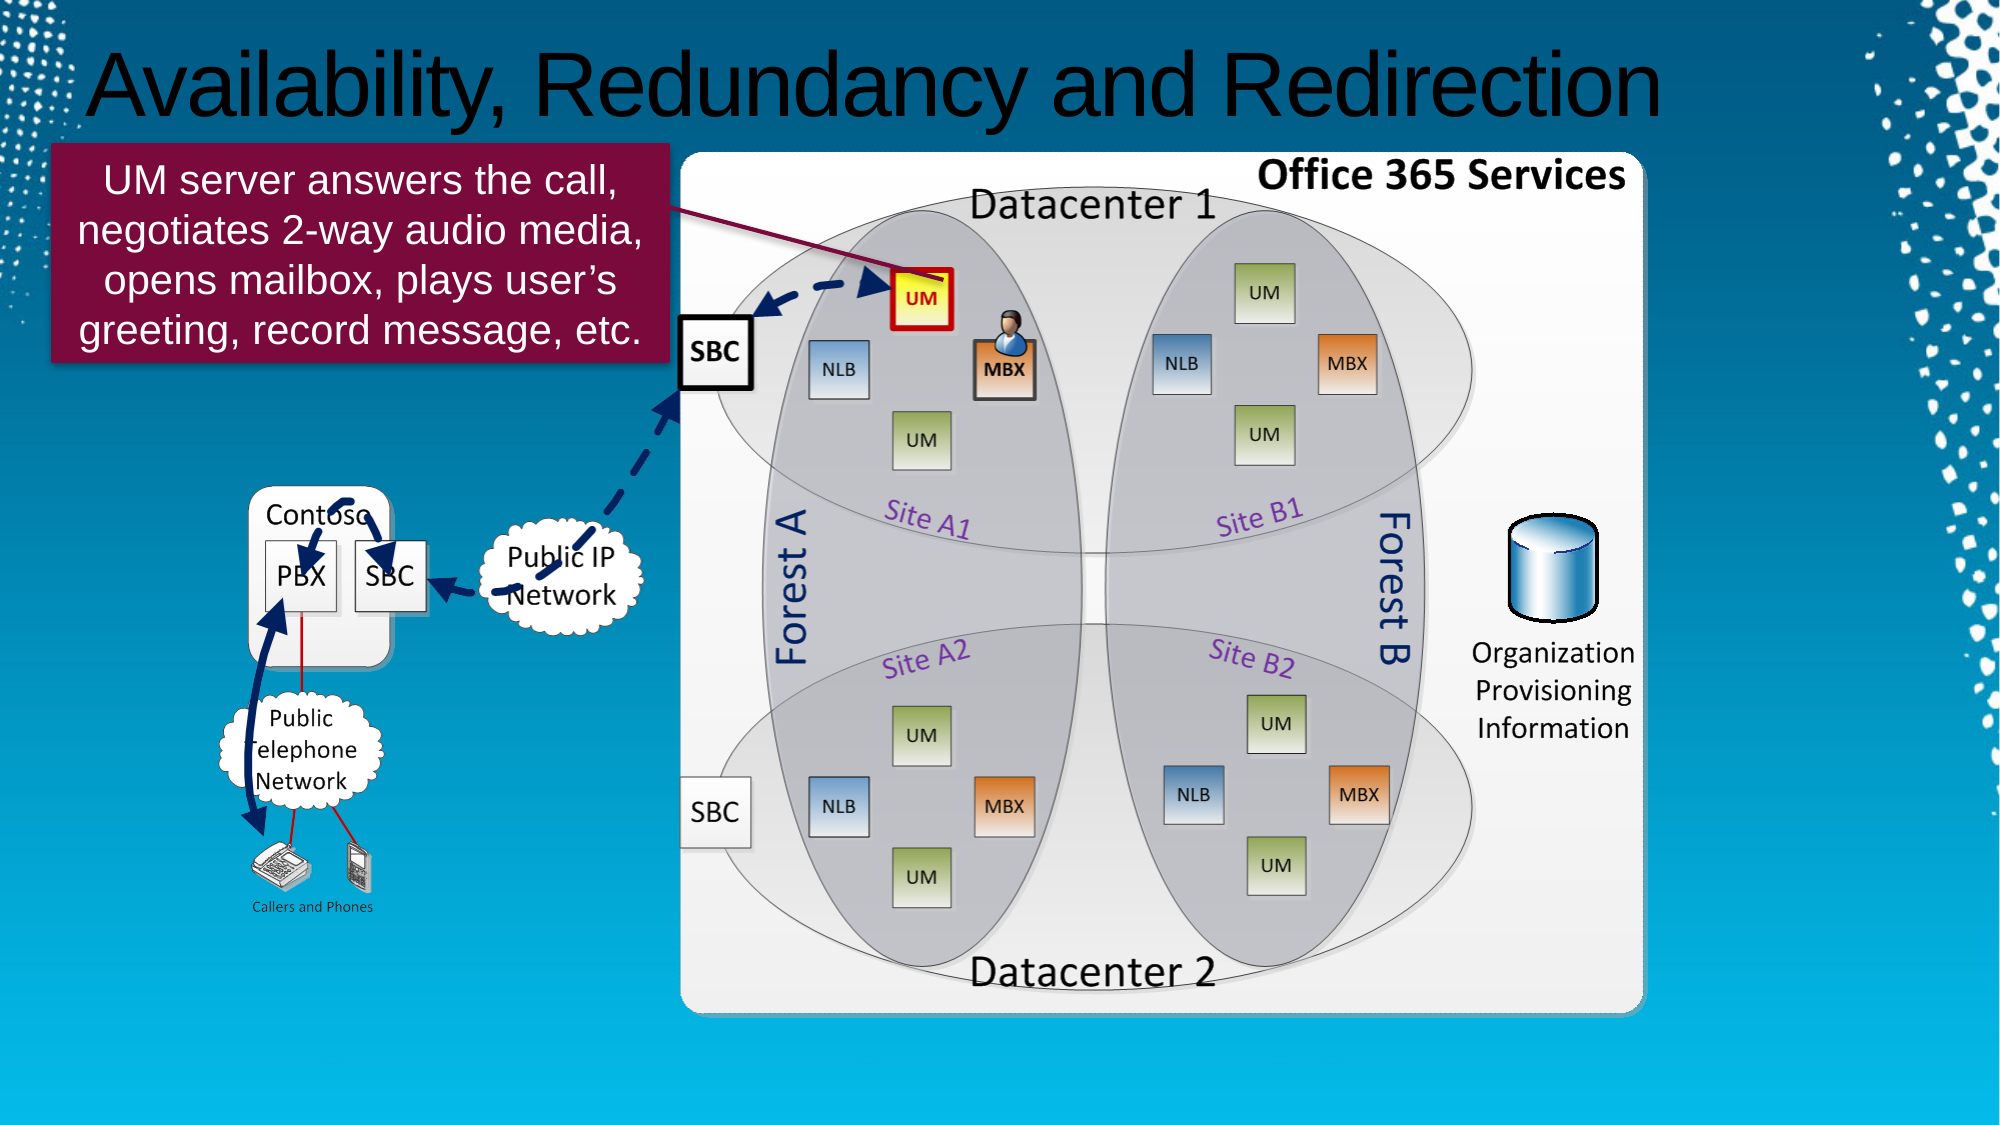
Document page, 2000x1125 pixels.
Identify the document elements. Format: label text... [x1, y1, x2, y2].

picture [33, 88, 42, 97]
picture [1974, 683, 1985, 694]
picture [1930, 291, 1941, 297]
title Availability, Redundancy and Redirection [85, 37, 1914, 138]
picture [1946, 525, 1956, 533]
picture [1993, 321, 2000, 339]
picture [33, 0, 42, 10]
picture [1963, 278, 1976, 291]
picture [18, 13, 26, 19]
picture [11, 55, 21, 64]
picture [47, 0, 57, 10]
picture [1960, 392, 1970, 403]
picture [16, 22, 23, 34]
picture [1948, 413, 1958, 424]
picture [1994, 382, 2000, 391]
picture [1911, 223, 1918, 230]
picture [1992, 438, 2000, 448]
picture [479, 518, 644, 636]
picture [1921, 0, 1934, 8]
picture [26, 57, 34, 68]
picture [42, 31, 53, 39]
picture [1919, 367, 1930, 378]
picture [3, 10, 11, 18]
picture [16, 143, 21, 151]
picture [34, 101, 43, 111]
picture [1988, 691, 2000, 709]
picture [1900, 240, 1912, 254]
picture [1938, 122, 1950, 133]
picture [1946, 155, 1961, 167]
picture [29, 27, 38, 38]
picture [1952, 502, 1967, 516]
picture [1978, 517, 1987, 527]
picture [347, 833, 371, 892]
picture [1981, 604, 2000, 620]
picture [1973, 368, 1982, 380]
picture [215, 144, 1647, 1017]
picture [30, 14, 40, 23]
picture [1988, 547, 2000, 561]
picture [1942, 269, 1953, 276]
picture [1955, 557, 1965, 573]
picture [58, 32, 66, 41]
picture [1984, 349, 1992, 357]
picture [1914, 164, 1923, 177]
picture [10, 69, 17, 78]
picture [1926, 344, 1939, 358]
picture [1953, 301, 1962, 312]
picture [1963, 535, 1977, 550]
picture [1935, 177, 1945, 189]
picture [342, 822, 349, 832]
picture [1963, 589, 1976, 607]
picture [17, 129, 23, 136]
picture [1957, 187, 1971, 200]
picture [1929, 27, 1945, 45]
picture [56, 47, 64, 55]
text_box UM server answers the call, negotiates 2-way audio media, opens mailbox, plays user’s greeting, record message, etc. [53, 144, 210, 362]
picture [43, 42, 49, 53]
picture [9, 84, 15, 91]
picture [0, 155, 5, 163]
picture [38, 74, 47, 80]
picture [1991, 637, 2000, 652]
picture [45, 16, 55, 24]
picture [1935, 431, 1946, 449]
picture [1968, 481, 1978, 492]
picture [1932, 235, 1943, 241]
picture [1950, 359, 1960, 366]
picture [604, 489, 624, 515]
picture [1915, 109, 1924, 119]
picture [1925, 87, 1941, 99]
picture [1941, 324, 1952, 332]
picture [1920, 257, 1932, 264]
picture [1983, 404, 1992, 414]
picture [1914, 308, 1929, 326]
picture [0, 24, 9, 33]
picture [54, 76, 60, 83]
picture [24, 72, 32, 79]
picture [55, 62, 62, 69]
picture [1925, 141, 1935, 155]
picture [1991, 747, 2000, 765]
picture [1958, 445, 1968, 460]
picture [13, 41, 25, 49]
picture [48, 144, 53, 362]
picture [219, 486, 474, 891]
picture [33, 116, 40, 124]
picture [41, 59, 48, 67]
picture [18, 0, 29, 6]
picture [1980, 460, 1987, 469]
picture [1935, 0, 2000, 306]
picture [1972, 312, 1985, 322]
picture [1955, 246, 1965, 256]
picture [6, 97, 12, 105]
picture [1982, 714, 1993, 729]
picture [1892, 212, 1902, 216]
picture [1945, 213, 1955, 220]
picture [1928, 399, 1939, 415]
picture [1898, 188, 1912, 198]
picture [1942, 465, 1958, 483]
picture [1990, 492, 2000, 505]
picture [1909, 274, 1920, 291]
picture [1970, 426, 1980, 436]
picture [1979, 657, 1995, 676]
picture [1889, 152, 1901, 166]
picture [630, 449, 649, 476]
picture [0, 40, 9, 45]
picture [1963, 335, 1972, 344]
picture [31, 131, 37, 138]
picture [1969, 625, 1985, 642]
picture [1995, 582, 2000, 595]
picture [1972, 570, 1986, 583]
picture [1922, 200, 1934, 207]
picture [28, 42, 36, 53]
picture [1935, 379, 1948, 391]
